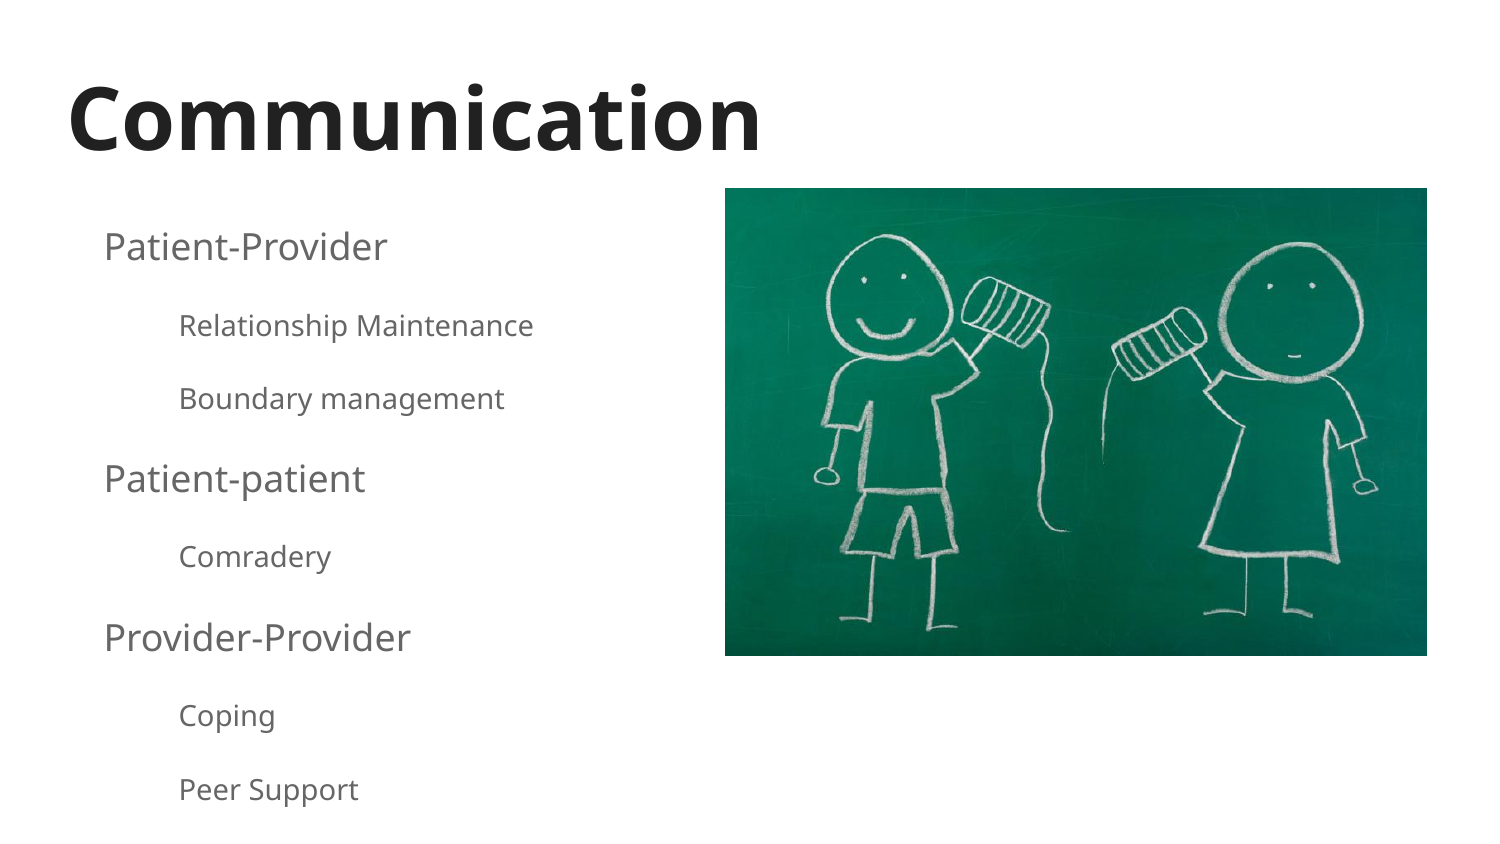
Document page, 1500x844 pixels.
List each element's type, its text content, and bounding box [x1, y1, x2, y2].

title Communication [51, 48, 1449, 180]
list Patient-Provider Relationship Maintenance Boundary management Patient-patient Comradery Provider-Provider Coping Peer Support [51, 201, 1449, 750]
picture [725, 188, 1428, 656]
